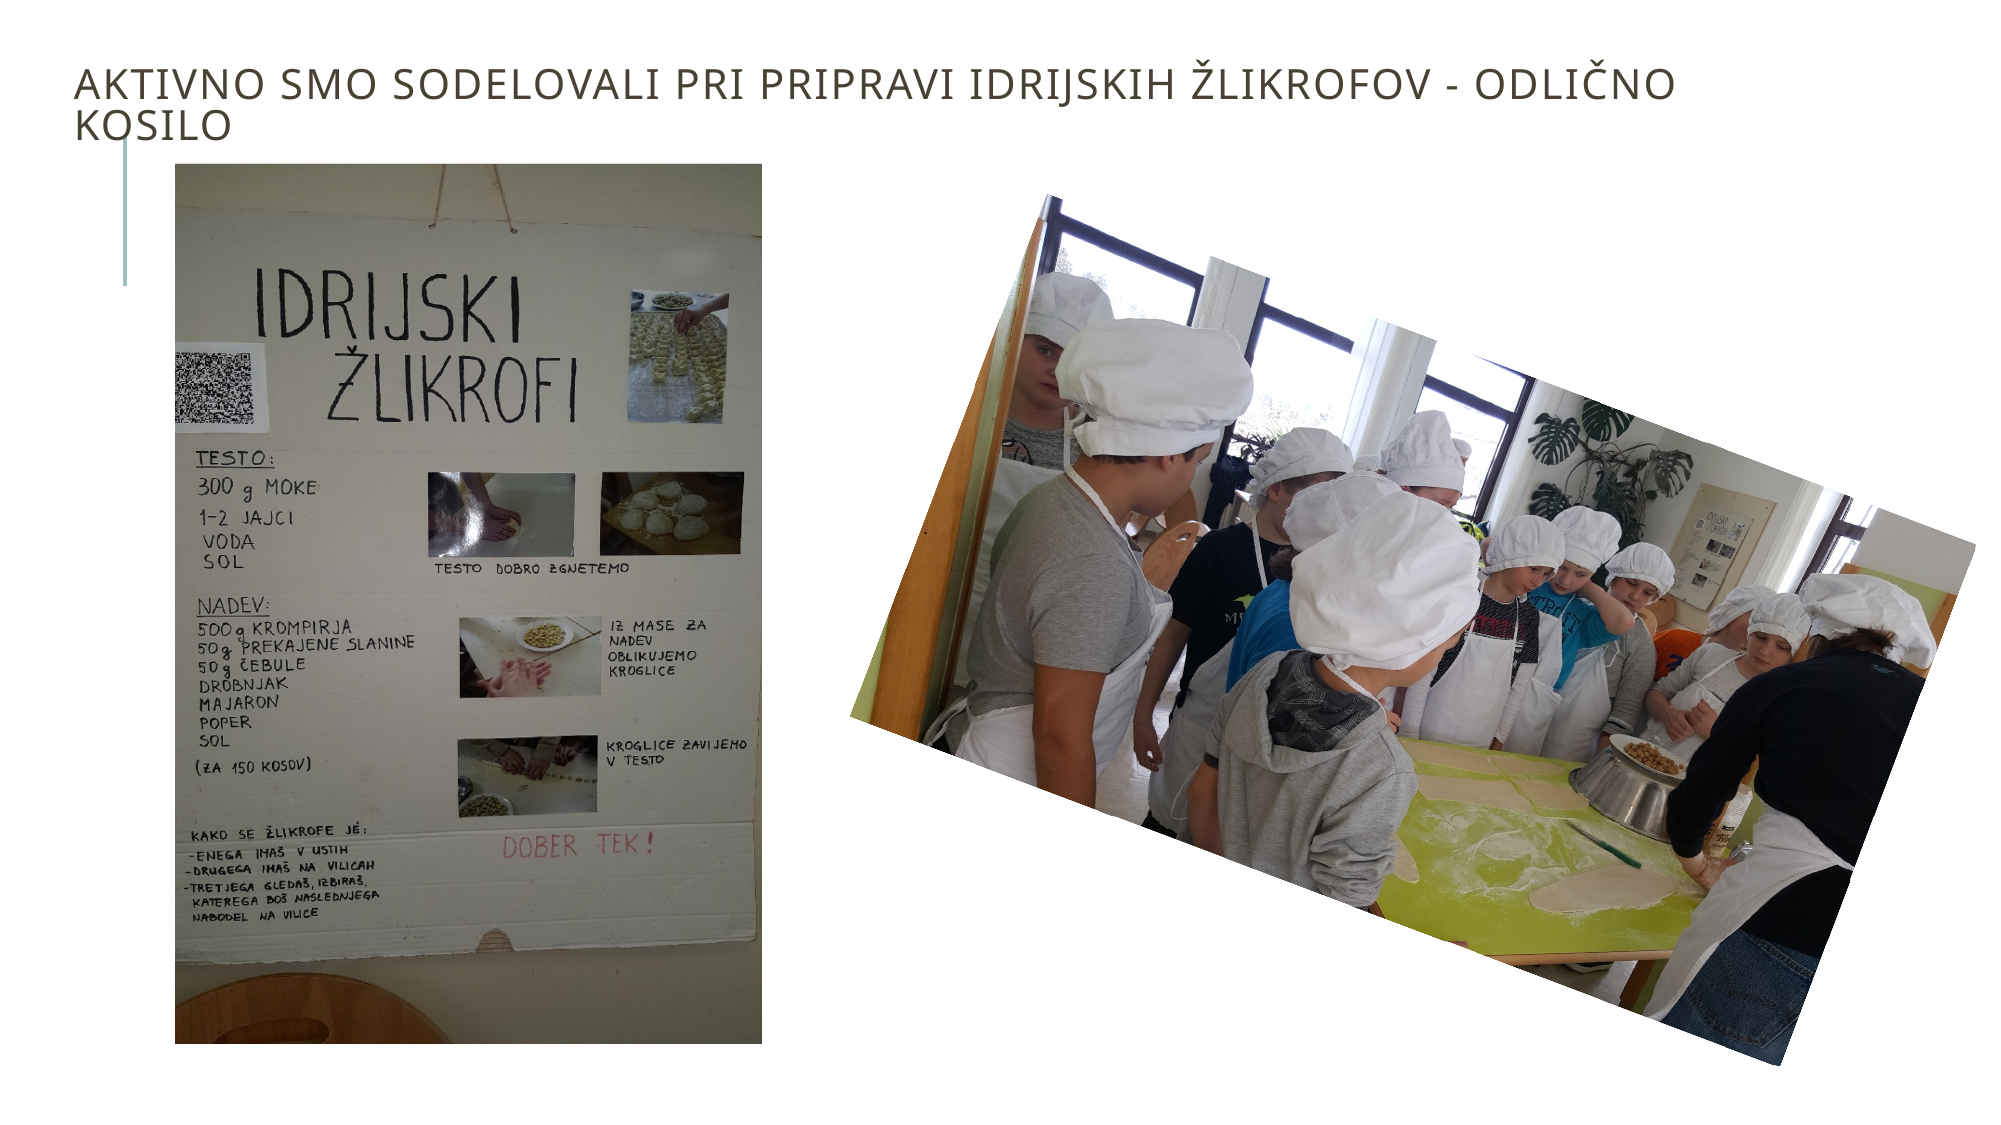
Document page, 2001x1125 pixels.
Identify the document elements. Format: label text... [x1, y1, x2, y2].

title Aktivno smo sodelovali pri pripravi idrijskih žlikrofov - odlično kosilo [58, 60, 1784, 156]
picture [28, 165, 1975, 1066]
